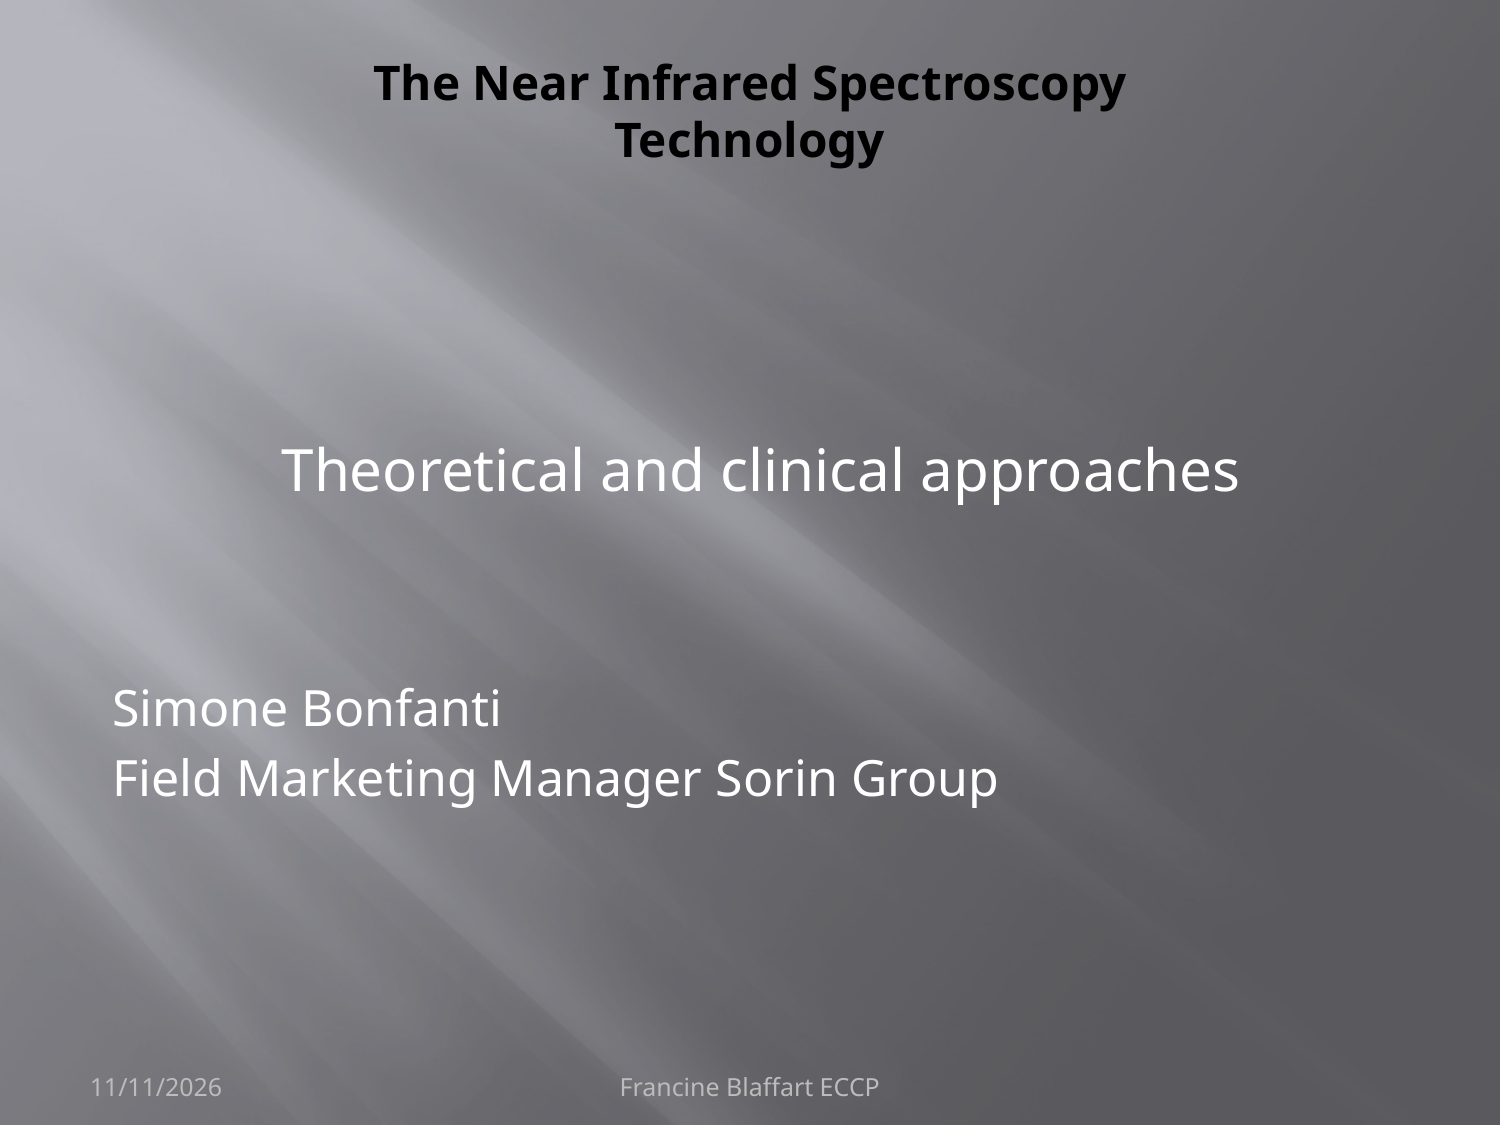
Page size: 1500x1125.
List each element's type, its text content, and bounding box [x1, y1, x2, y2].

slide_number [75, 1052, 425, 1113]
footer Francine Blaffart ECCP [512, 1052, 988, 1113]
title The Near Infrared Spectroscopy Technology [75, 45, 1425, 233]
list Theoretical and clinical approaches Simone Bonfanti Field Marketing Manager Sorin Group [75, 262, 1425, 1035]
